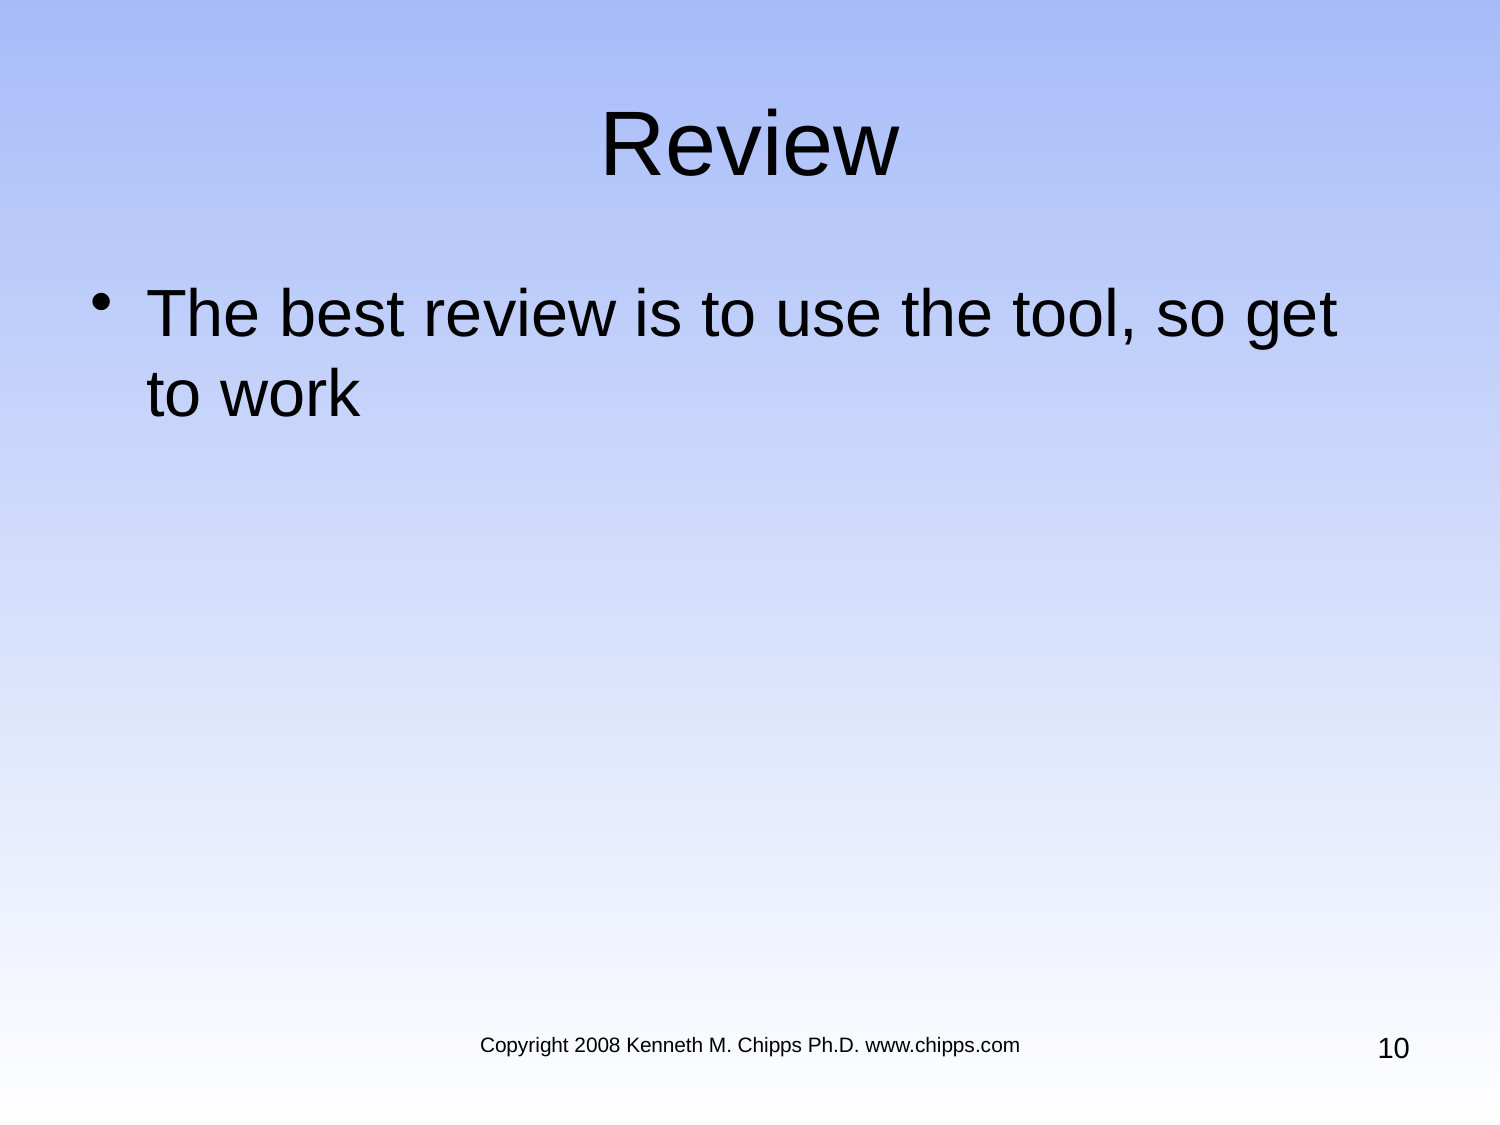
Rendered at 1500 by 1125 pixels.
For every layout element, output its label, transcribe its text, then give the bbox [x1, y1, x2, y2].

slide_number 10 [1074, 1021, 1426, 1101]
footer Copyright 2008 Kenneth M. Chipps Ph.D. www.chipps.com [449, 1024, 1051, 1103]
list The best review is to use the tool, so get to work [75, 262, 1425, 1005]
title Review [75, 45, 1425, 233]
